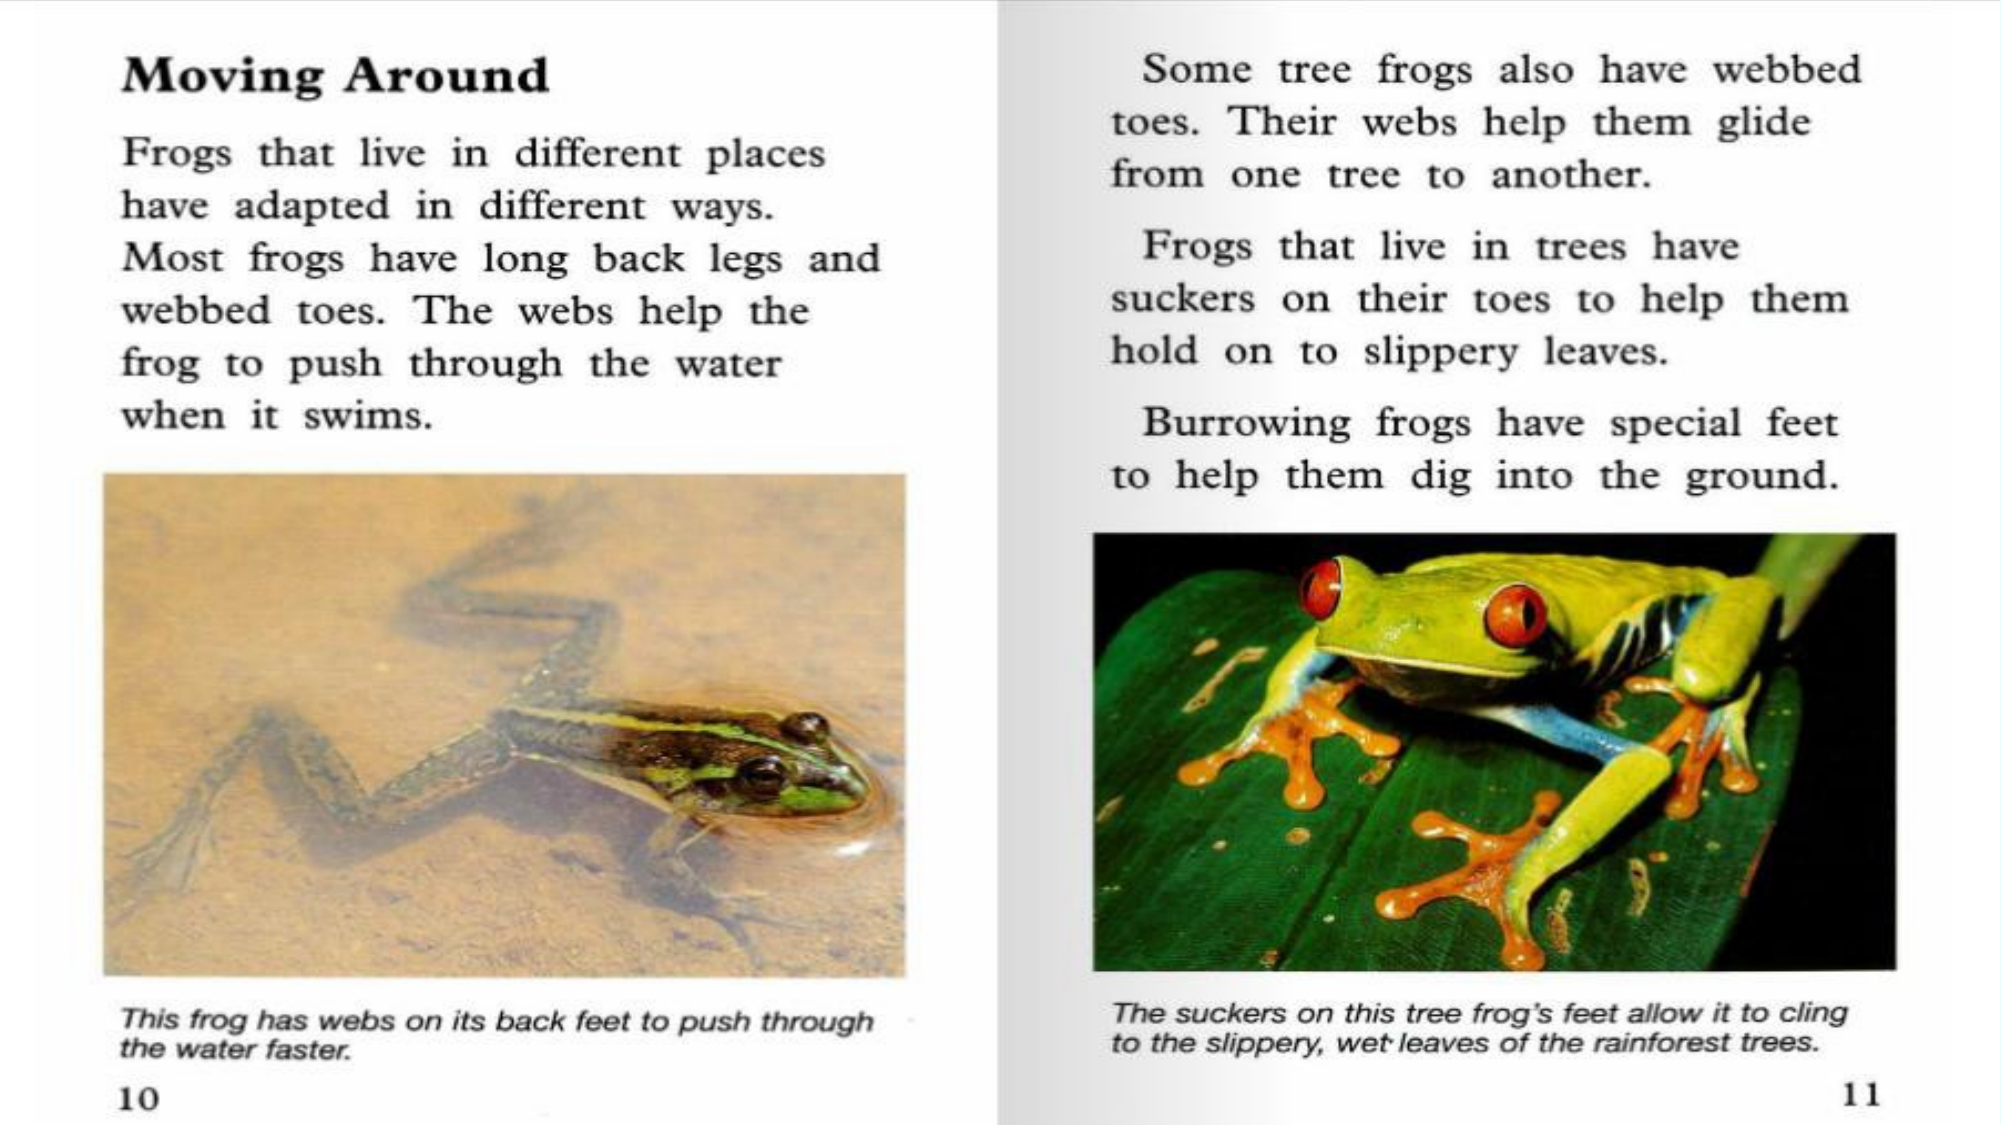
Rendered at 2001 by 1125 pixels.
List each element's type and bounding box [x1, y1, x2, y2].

text_box [0, 0, 2000, 1125]
